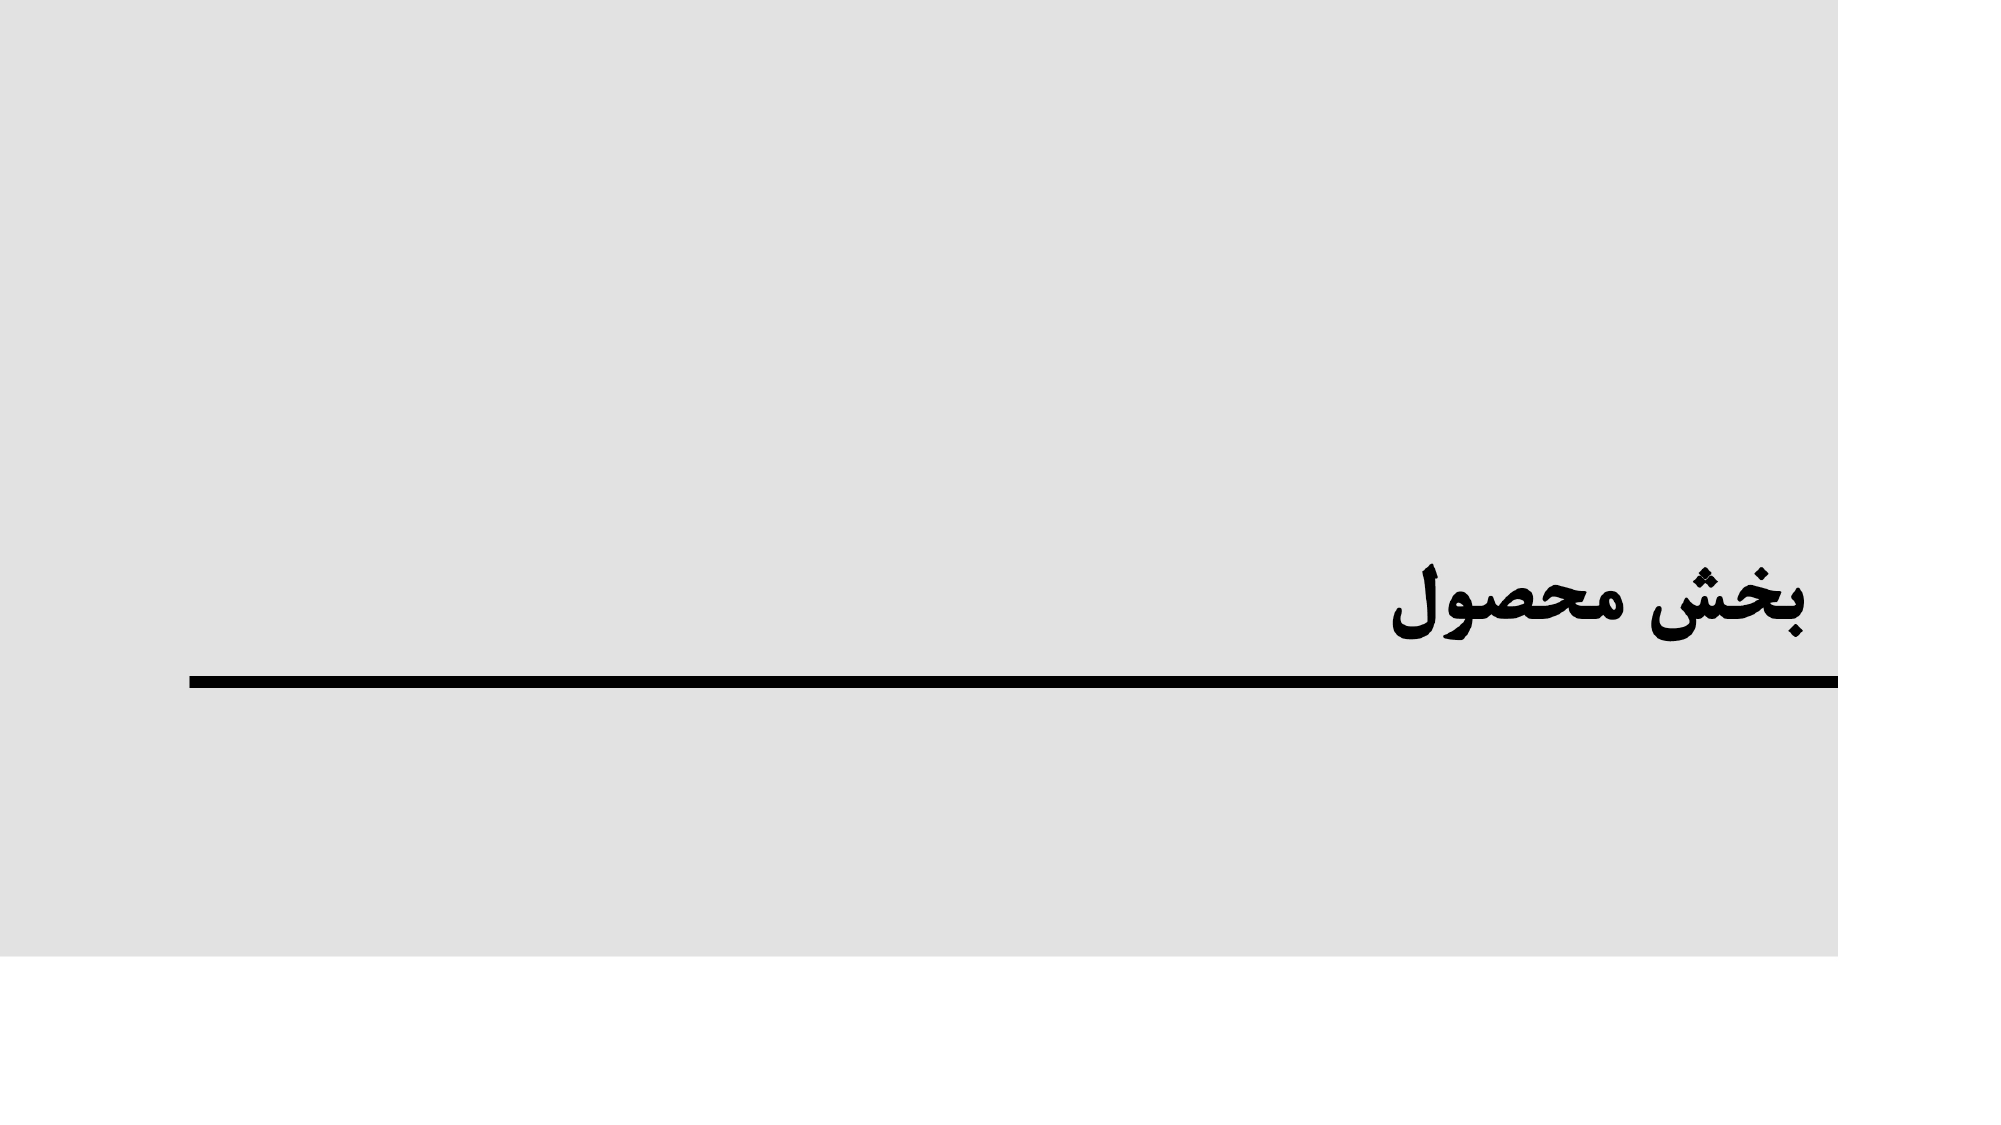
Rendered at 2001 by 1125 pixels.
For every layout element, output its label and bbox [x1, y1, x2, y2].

list [0, 0, 1997, 1125]
